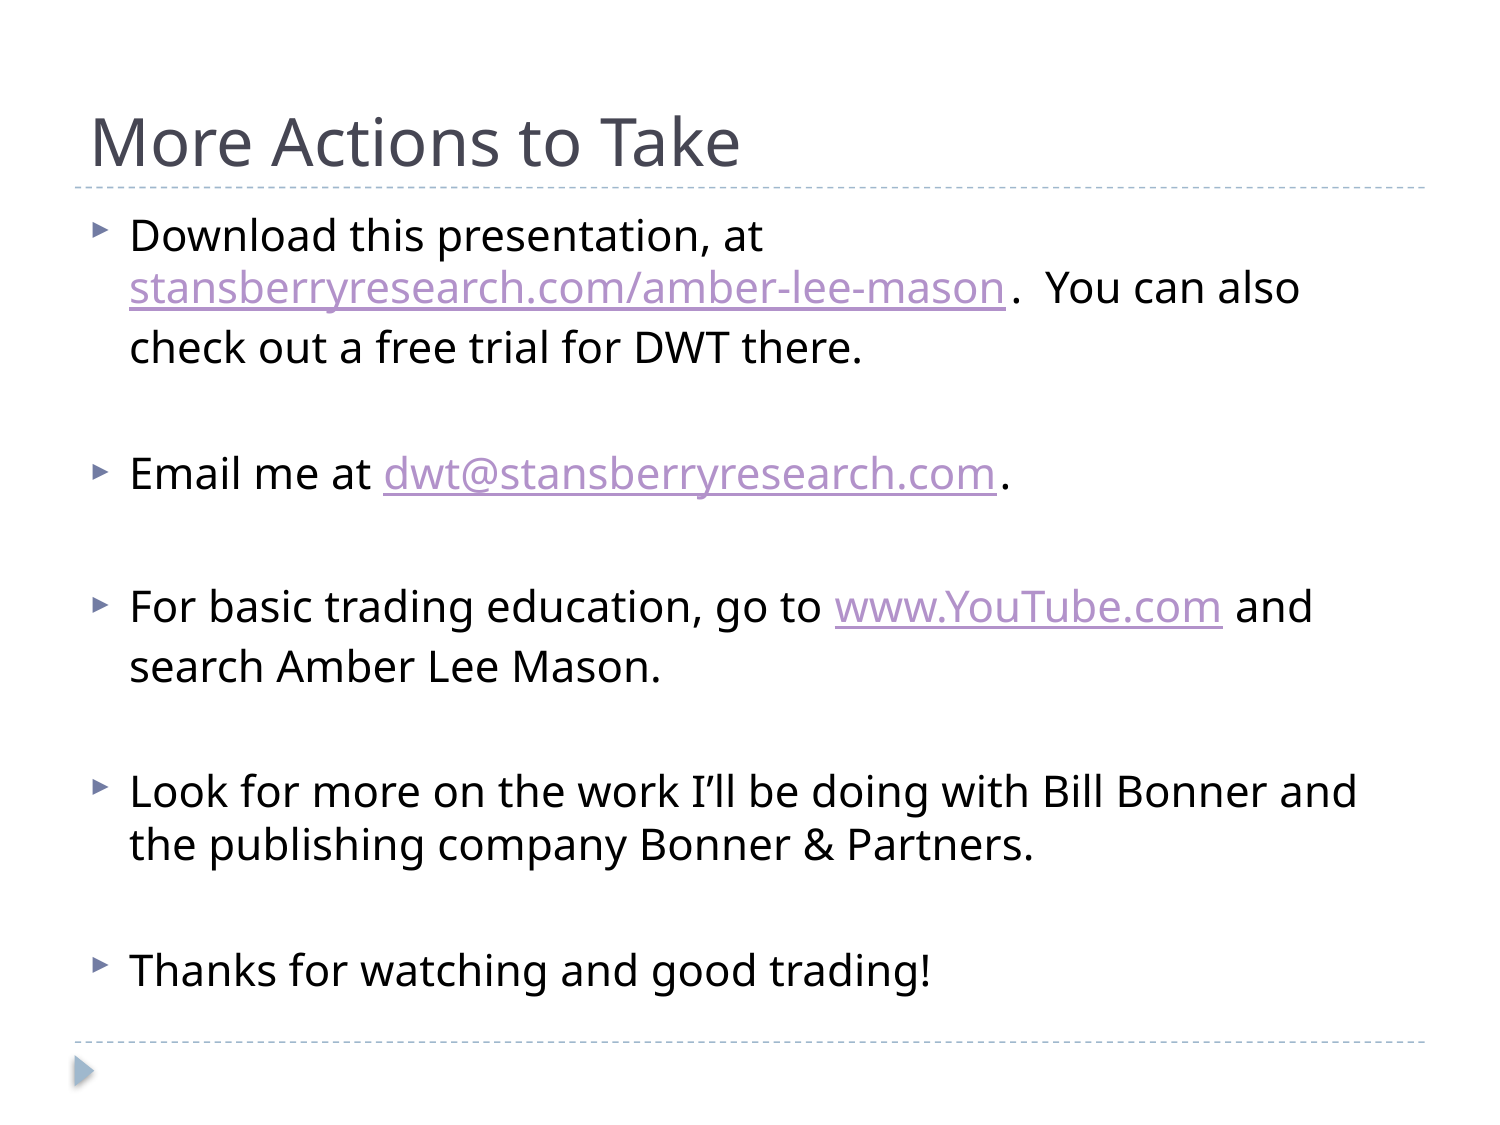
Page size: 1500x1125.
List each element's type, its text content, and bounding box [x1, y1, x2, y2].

list Download this presentation, at stansberryresearch.com/amber-lee-mason. You can also check out a free trial for DWT there. Email me at dwt@stansberryresearch.com. For basic trading education, go to www.YouTube.com and search Amber Lee Mason. Look for more on the work I’ll be doing with Bill Bonner and the publishing company Bonner & Partners. Thanks for watching and good trading! [75, 200, 1425, 1010]
title More Actions to Take [75, 24, 1425, 188]
